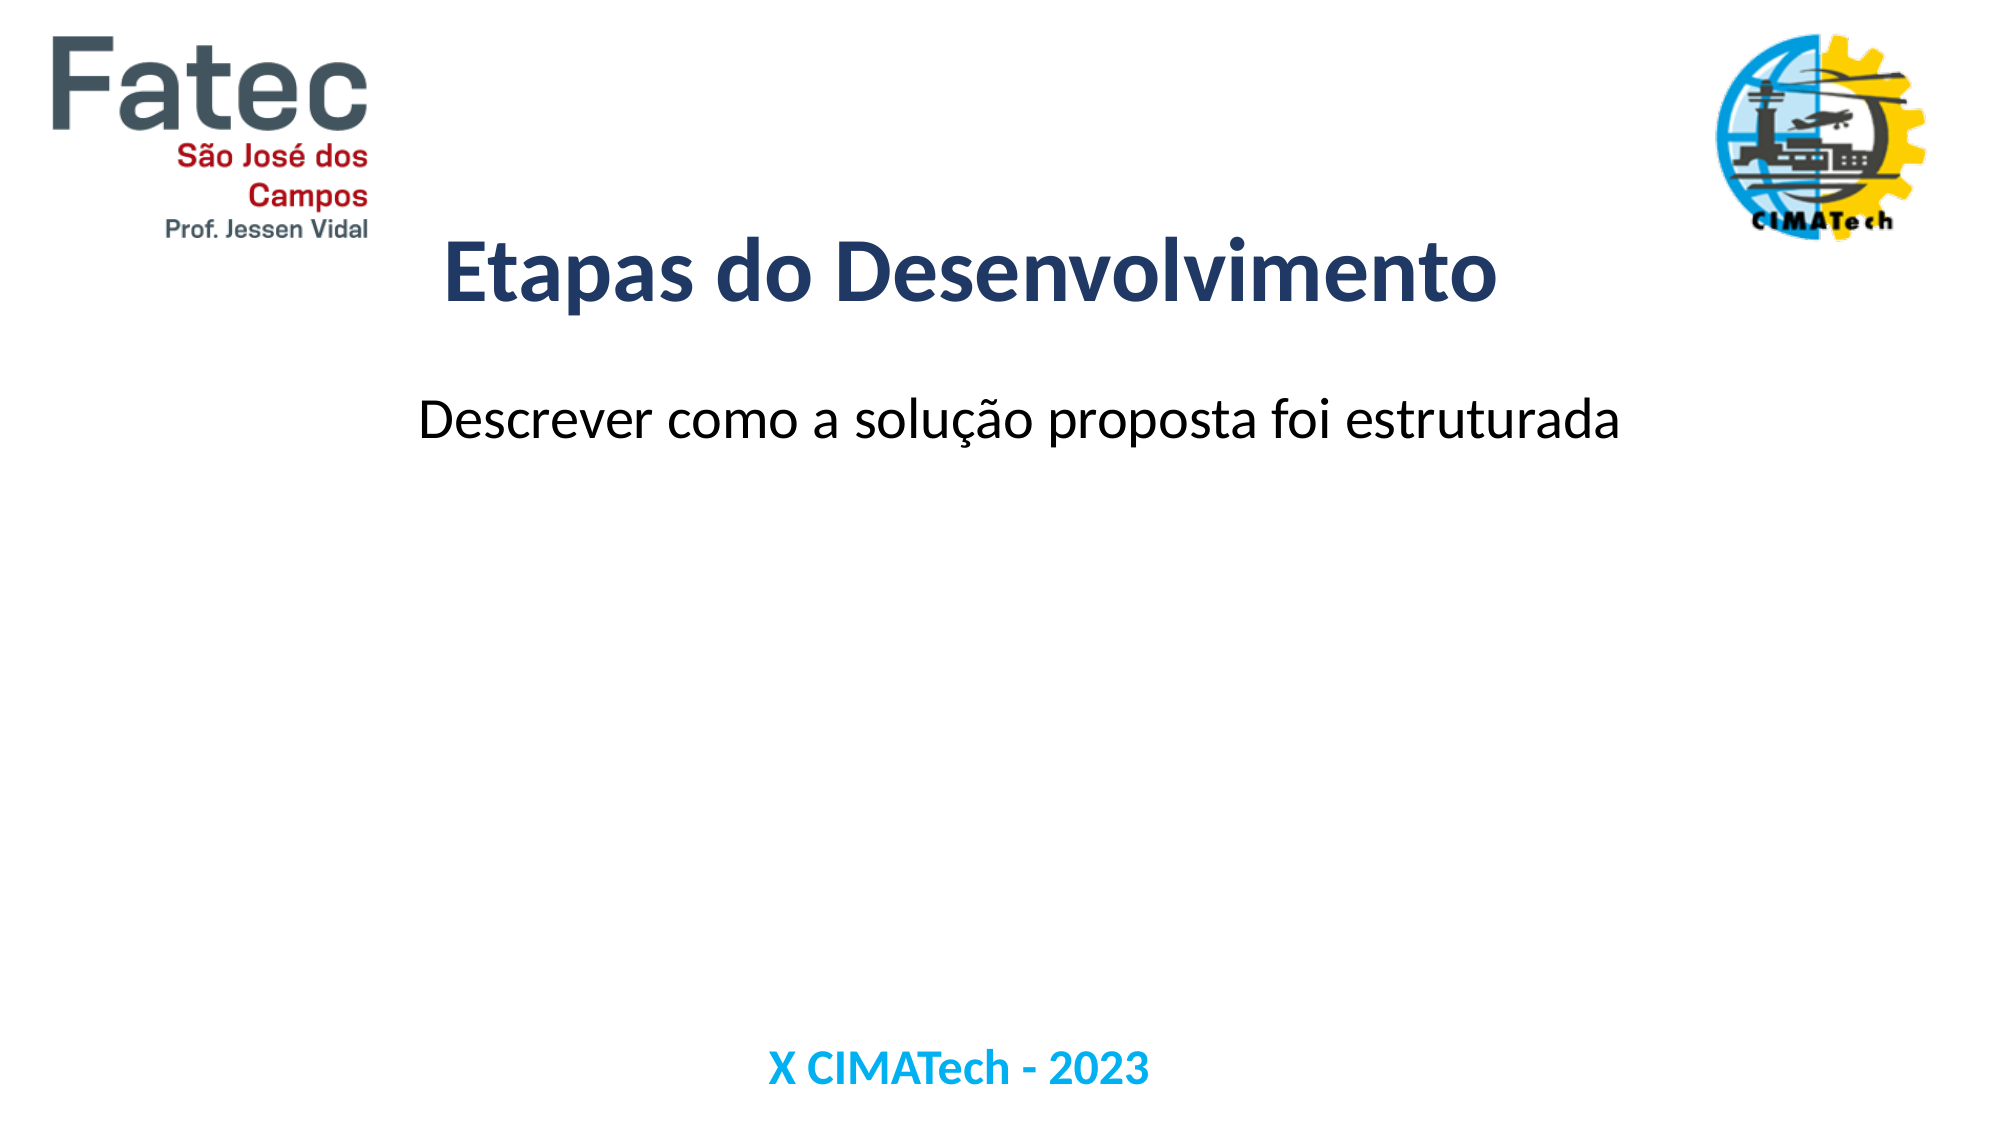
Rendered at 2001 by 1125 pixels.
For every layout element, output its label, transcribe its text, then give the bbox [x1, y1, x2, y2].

picture [1708, 22, 1935, 254]
list Descrever como a solução proposta foi estruturada [158, 380, 1884, 902]
title Etapas do Desenvolvimento [428, 163, 1519, 380]
picture [0, 36, 420, 238]
